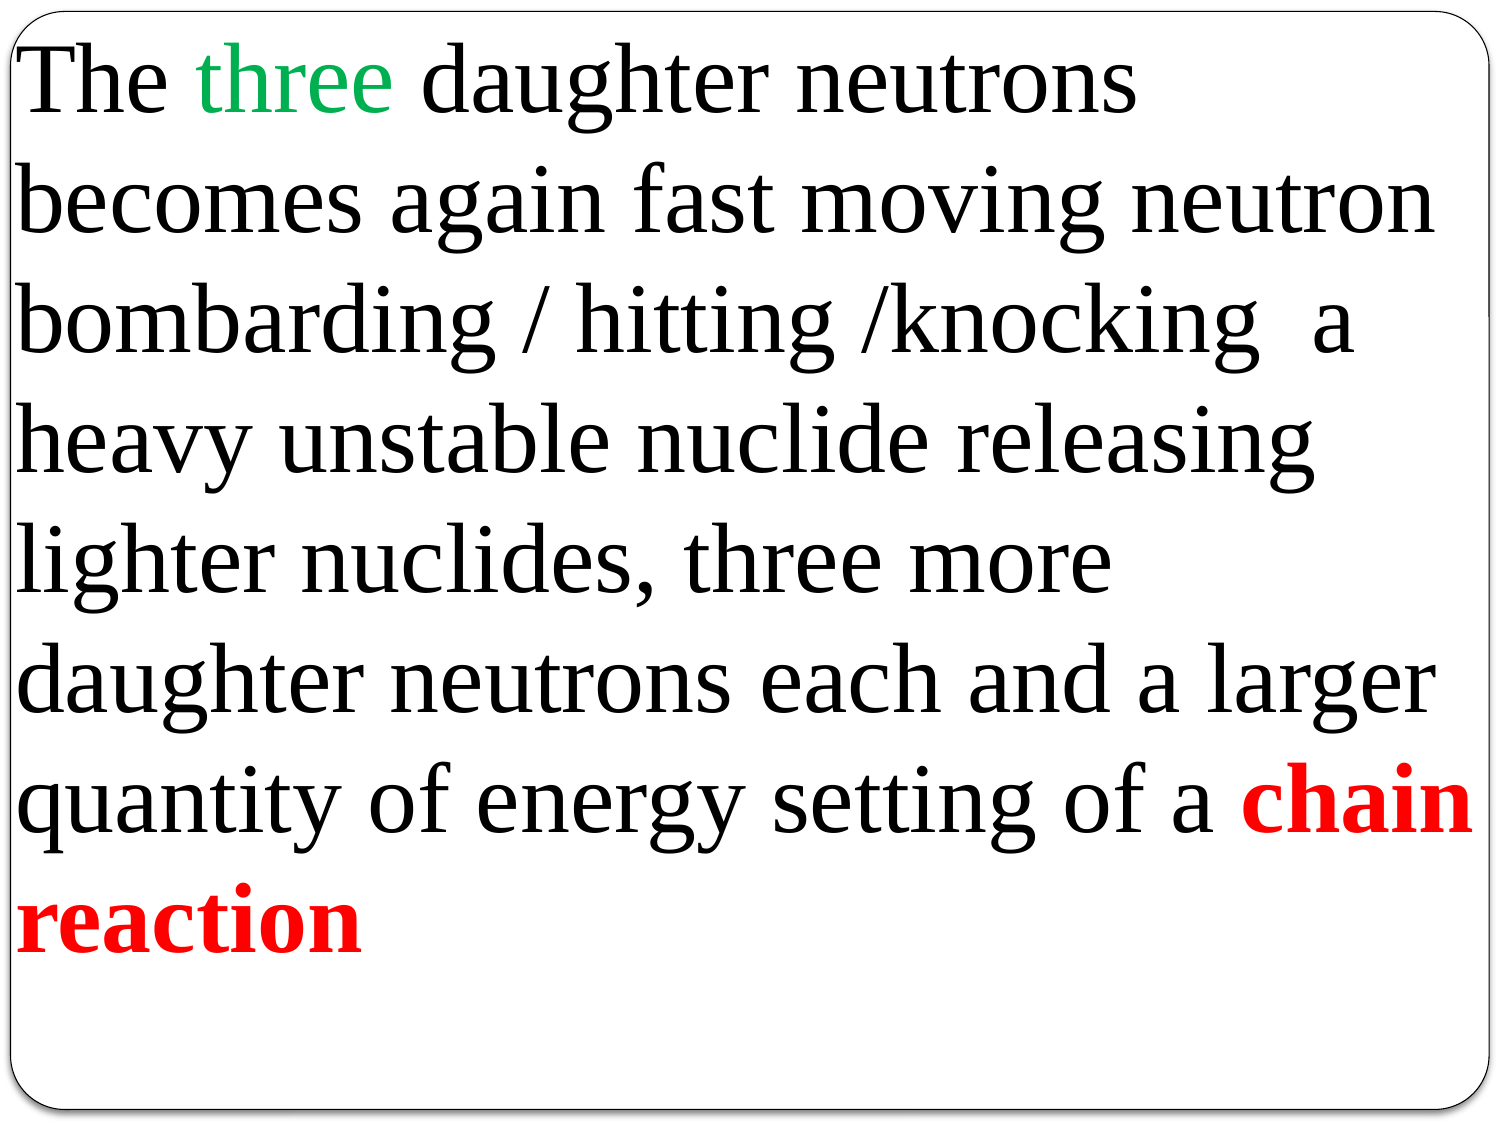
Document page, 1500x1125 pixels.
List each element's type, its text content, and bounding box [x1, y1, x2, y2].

text_box The three daughter neutrons becomes again fast moving neutron bombarding / hitting /knocking a heavy unstable nuclide releasing lighter nuclides, three more daughter neutrons each and a larger quantity of energy setting of a chain reaction [0, 5, 1500, 980]
